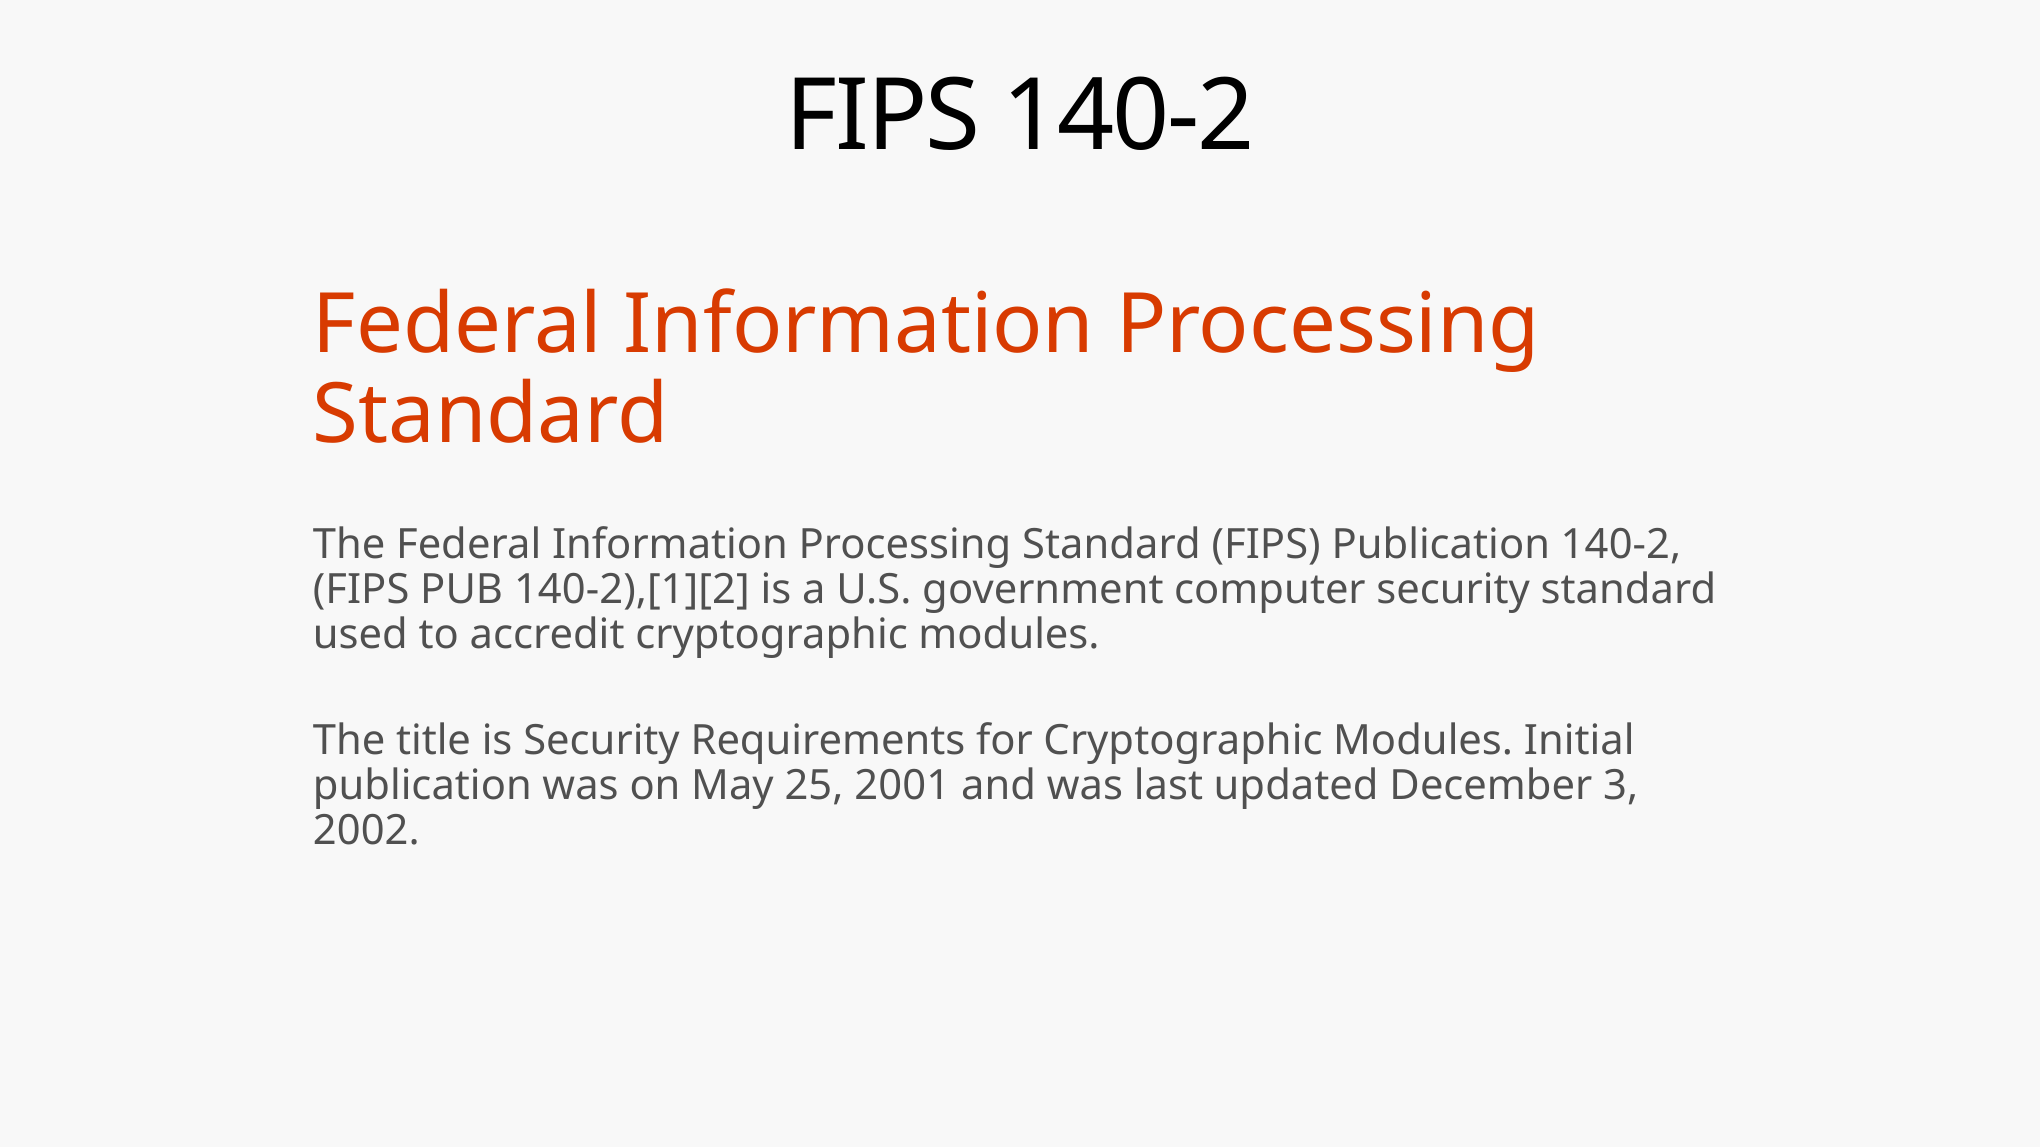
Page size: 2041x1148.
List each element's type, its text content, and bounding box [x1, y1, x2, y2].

title FIPS 140-2 [45, 48, 1996, 199]
list Federal Information Processing Standard The Federal Information Processing Standard (FIPS) Publication 140-2, (FIPS PUB 140-2),[1][2] is a U.S. government computer security standard used to accredit cryptographic modules. The title is Security Requirements for Cryptographic Modules. Initial publication was on May 25, 2001 and was last updated December 3, 2002. [288, 198, 1752, 911]
